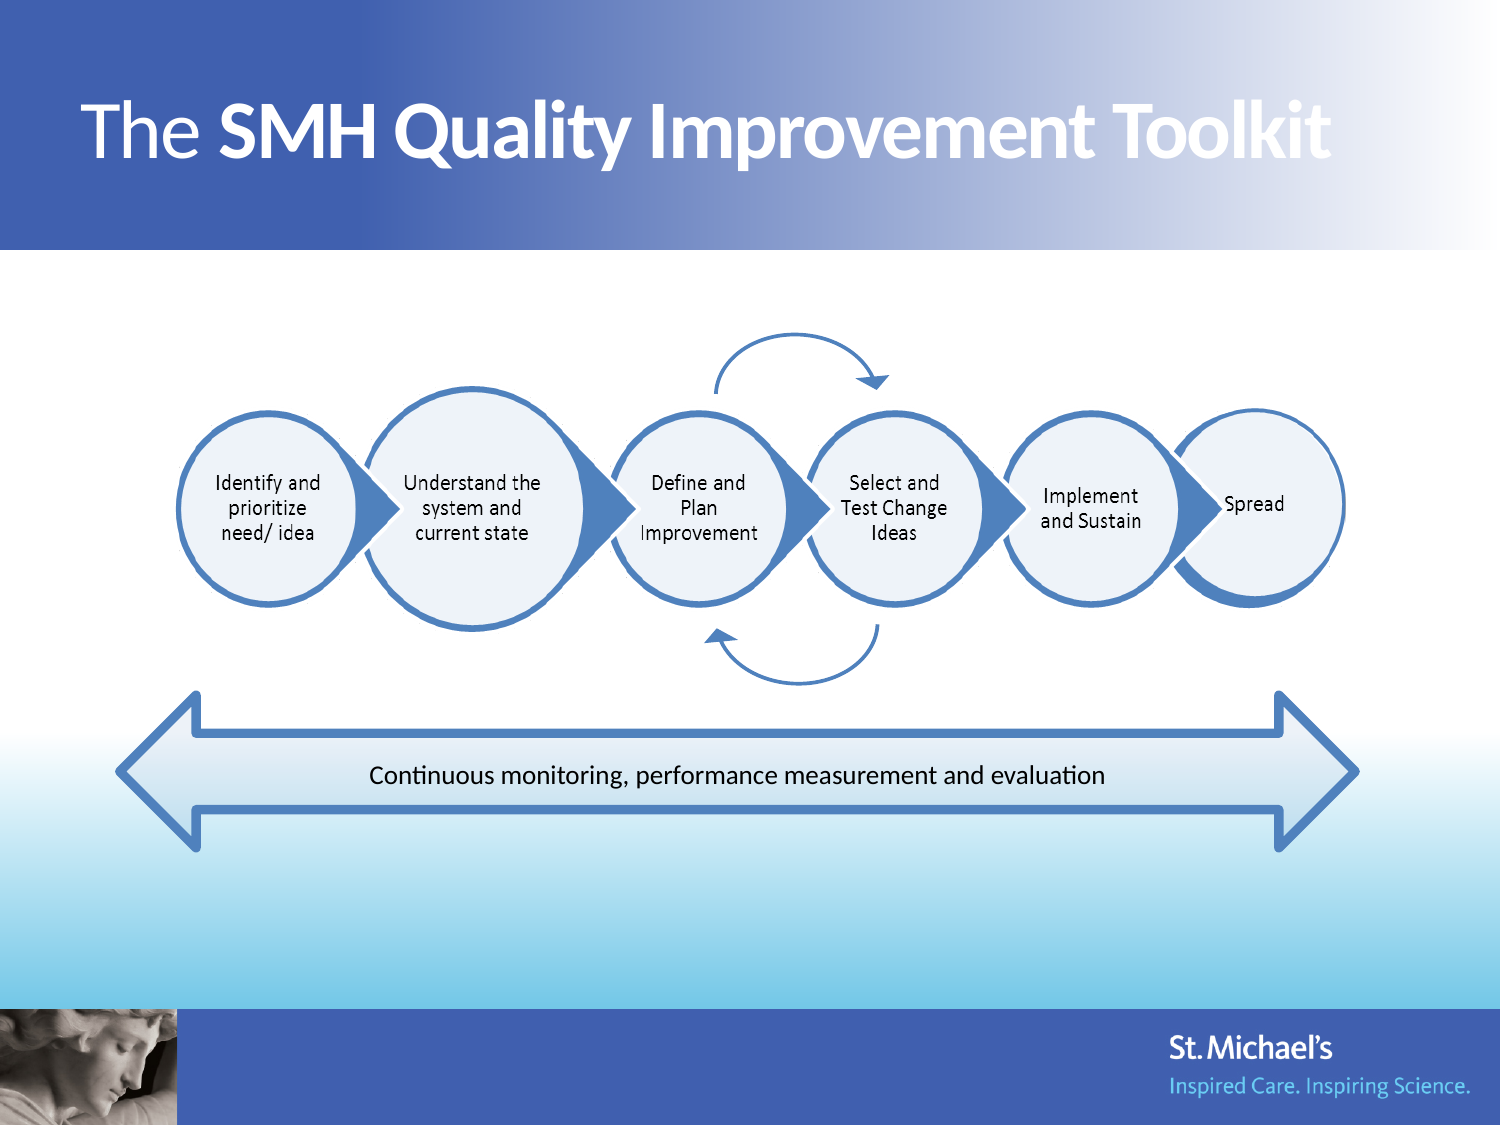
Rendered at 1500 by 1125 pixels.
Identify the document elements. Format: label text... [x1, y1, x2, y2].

picture [0, 331, 1489, 687]
text_box [0, 0, 1500, 252]
text_box [0, 507, 1500, 1011]
text_box Continuous monitoring, performance measurement and evaluation [119, 695, 1356, 848]
text_box The SMH Quality Improvement Toolkit [0, 0, 1425, 250]
picture [0, 1011, 1500, 1125]
